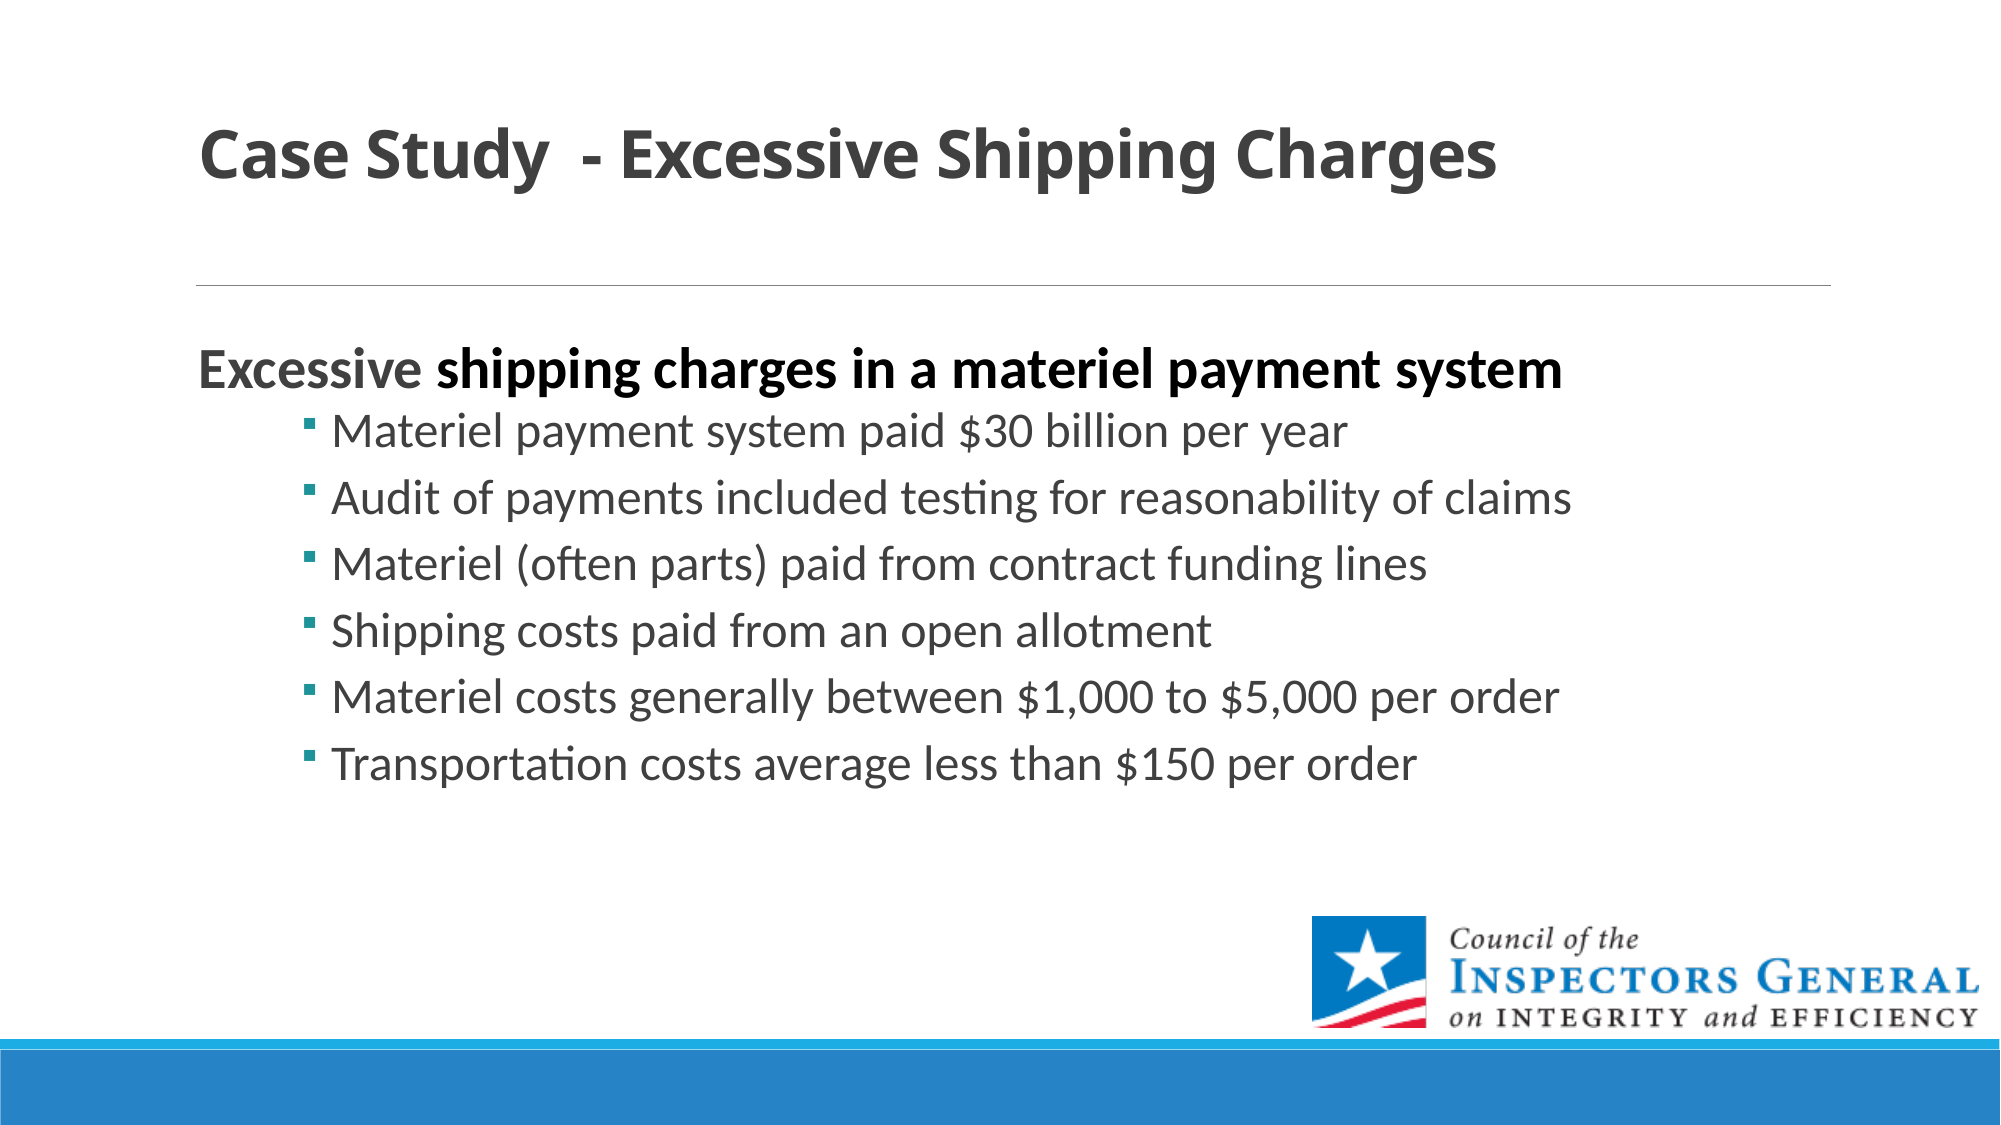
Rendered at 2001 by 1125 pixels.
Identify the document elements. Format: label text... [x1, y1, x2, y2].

picture [1312, 916, 1979, 1028]
title Case Study - Excessive Shipping Charges [183, 75, 1538, 200]
text_box Excessive shipping charges in a materiel payment system Materiel payment system paid $30 billion per year Audit of payments included testing for reasonability of claims Materiel (often parts) paid from contract funding lines Shipping costs paid from an open allotment Materiel costs generally between $1,000 to $5,000 per order Transportation costs average less than $150 per order [183, 312, 1675, 848]
